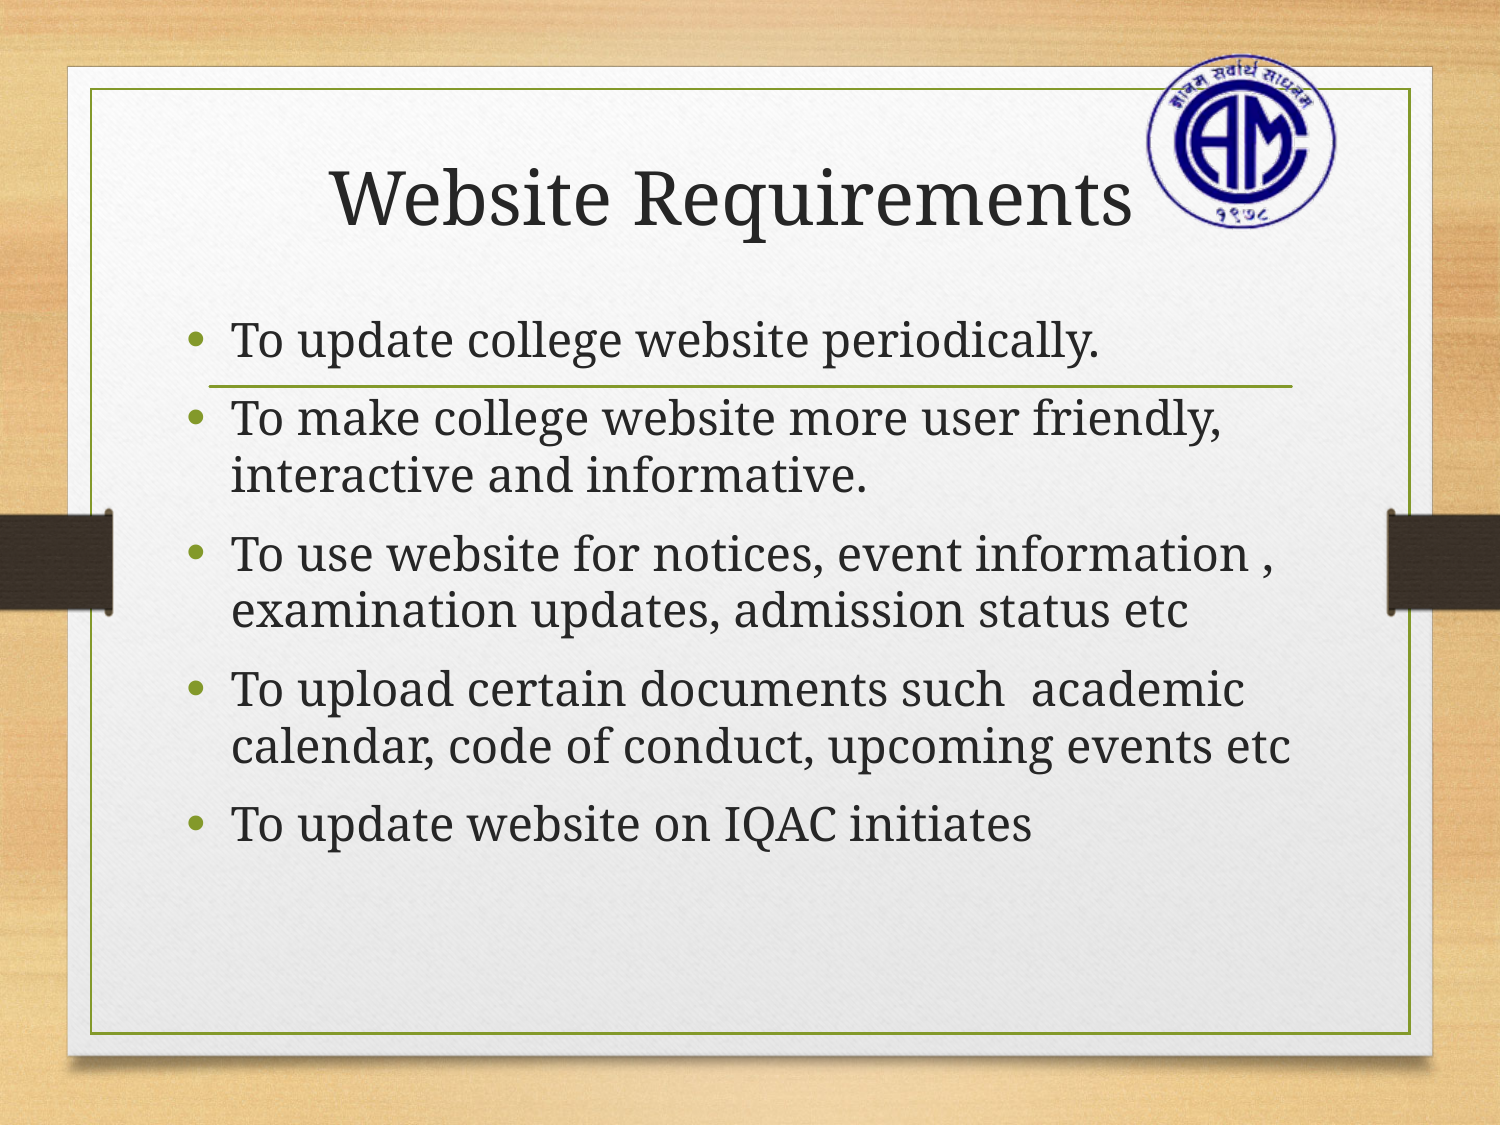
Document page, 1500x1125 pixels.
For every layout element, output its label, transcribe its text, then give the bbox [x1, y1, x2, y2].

list To update college website periodically. To make college website more user friendly, interactive and informative. To use website for notices, event information , examination updates, admission status etc To upload certain documents such academic calendar, code of conduct, upcoming events etc To update website on IQAC initiates [171, 302, 1346, 868]
title Website Requirements [174, 88, 1290, 302]
picture [0, 0, 1500, 1125]
